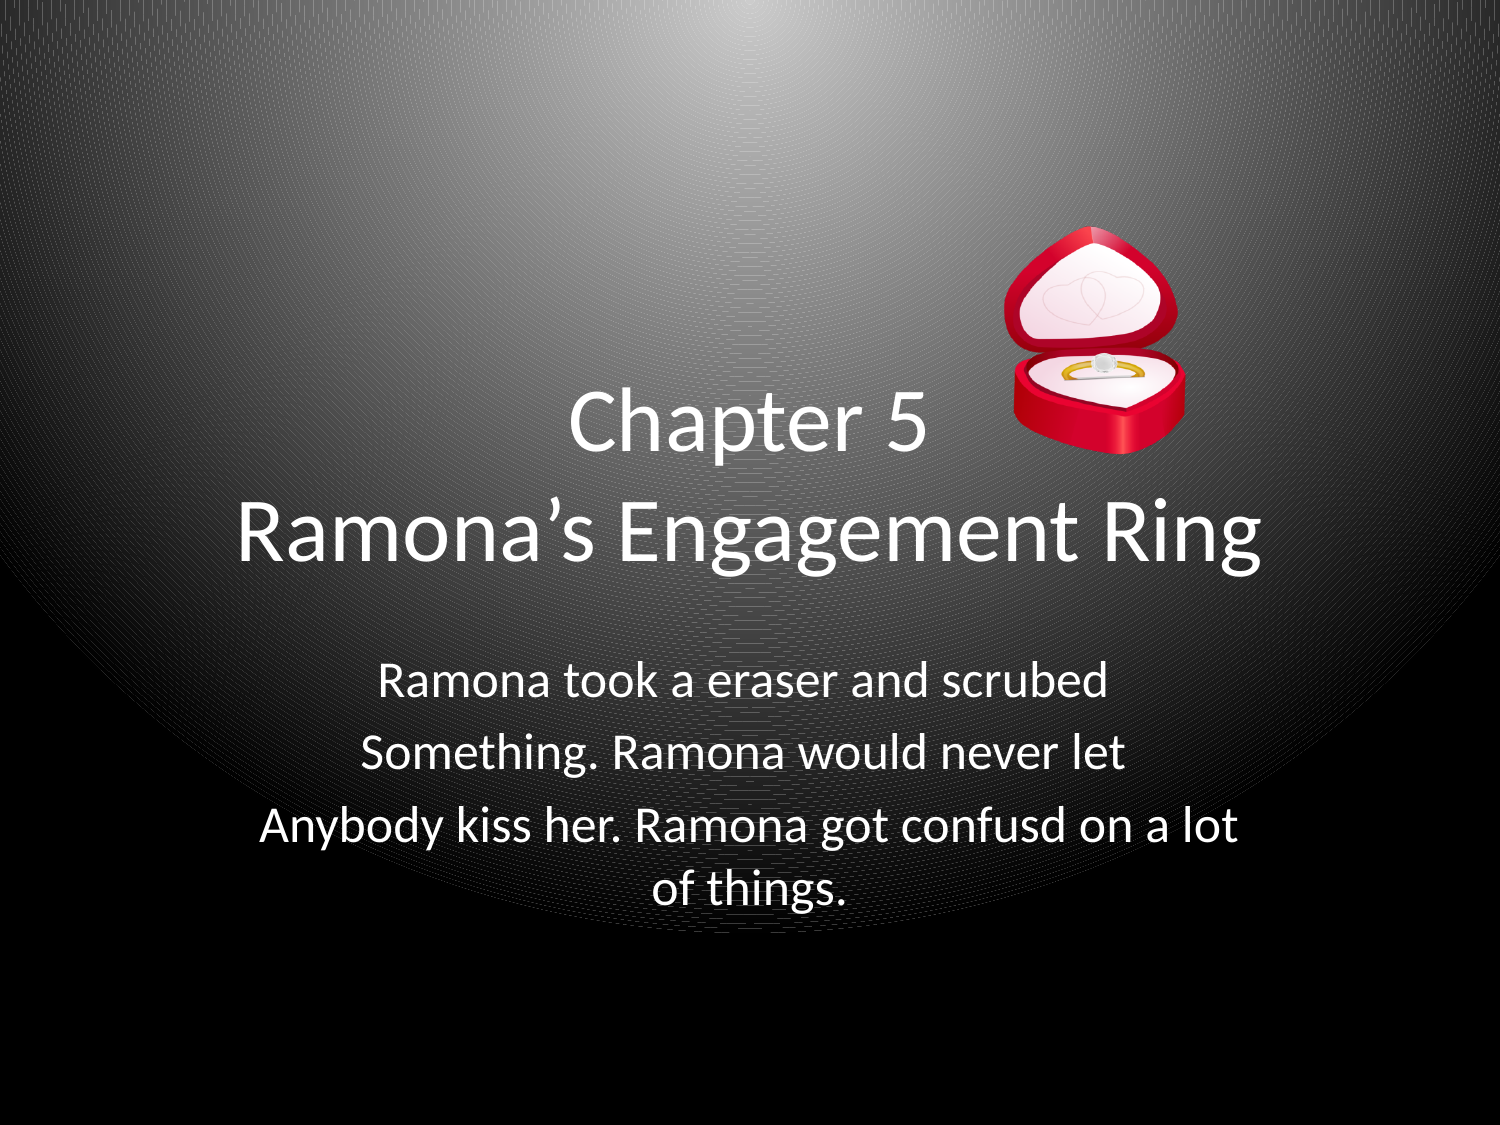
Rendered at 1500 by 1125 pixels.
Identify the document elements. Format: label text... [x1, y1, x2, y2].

title Chapter 5 Ramona’s Engagement Ring [112, 349, 1388, 591]
subtitle Ramona took a eraser and scrubed Something. Ramona would never let Anybody kiss her. Ramona got confusd on a lot of things. [225, 637, 1275, 925]
picture [987, 213, 1202, 467]
